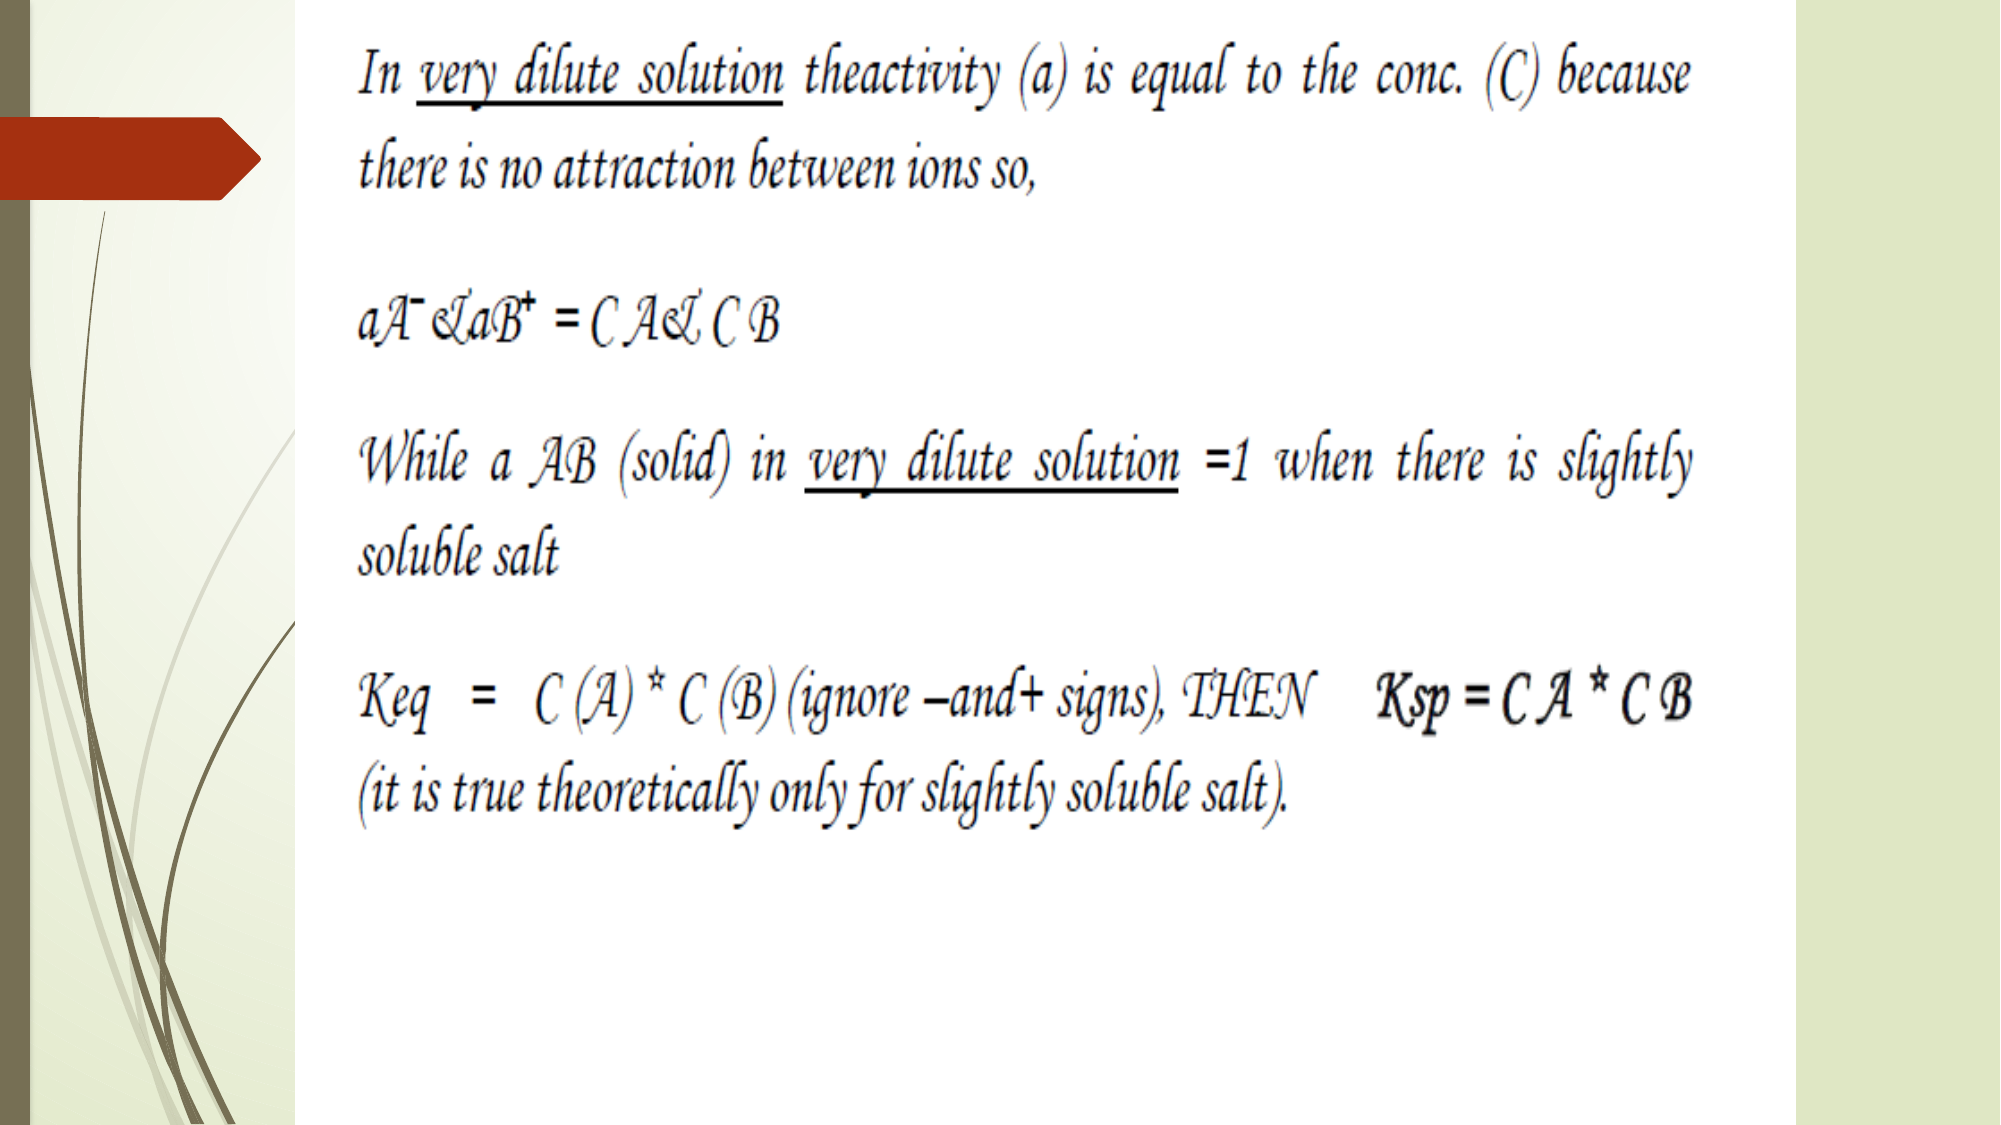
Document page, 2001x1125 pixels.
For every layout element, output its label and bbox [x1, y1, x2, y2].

picture [295, 0, 1796, 1125]
